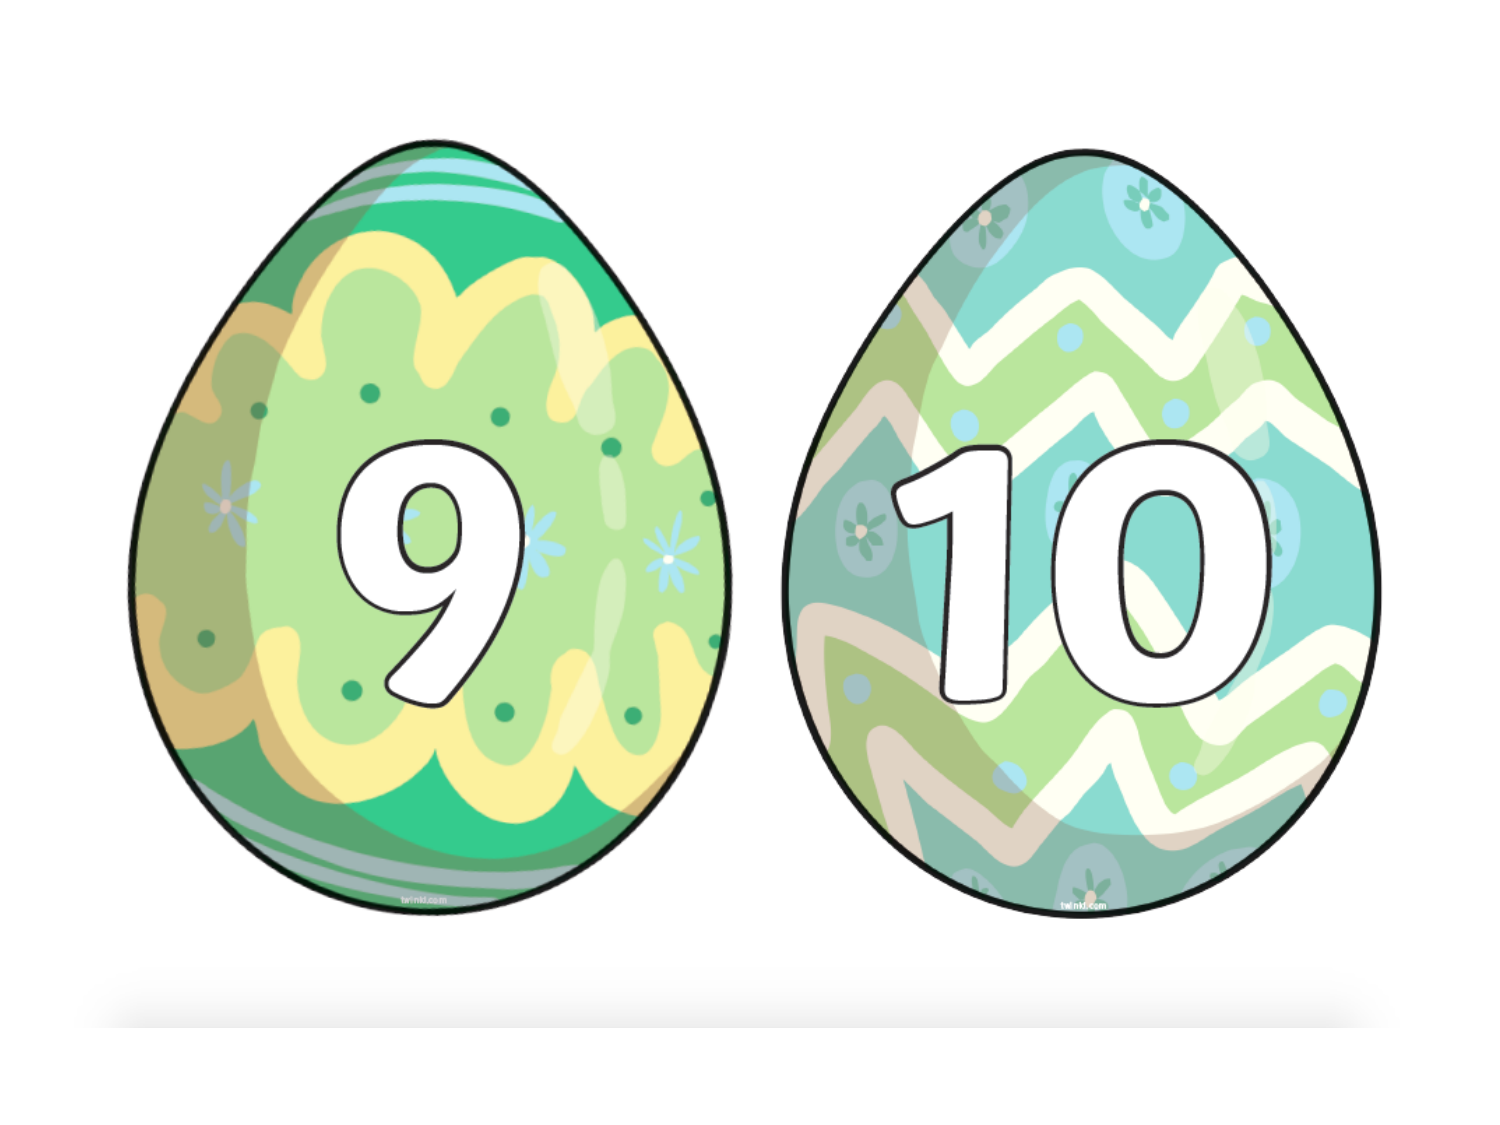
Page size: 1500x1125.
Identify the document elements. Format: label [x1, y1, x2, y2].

list [73, 65, 1432, 1029]
